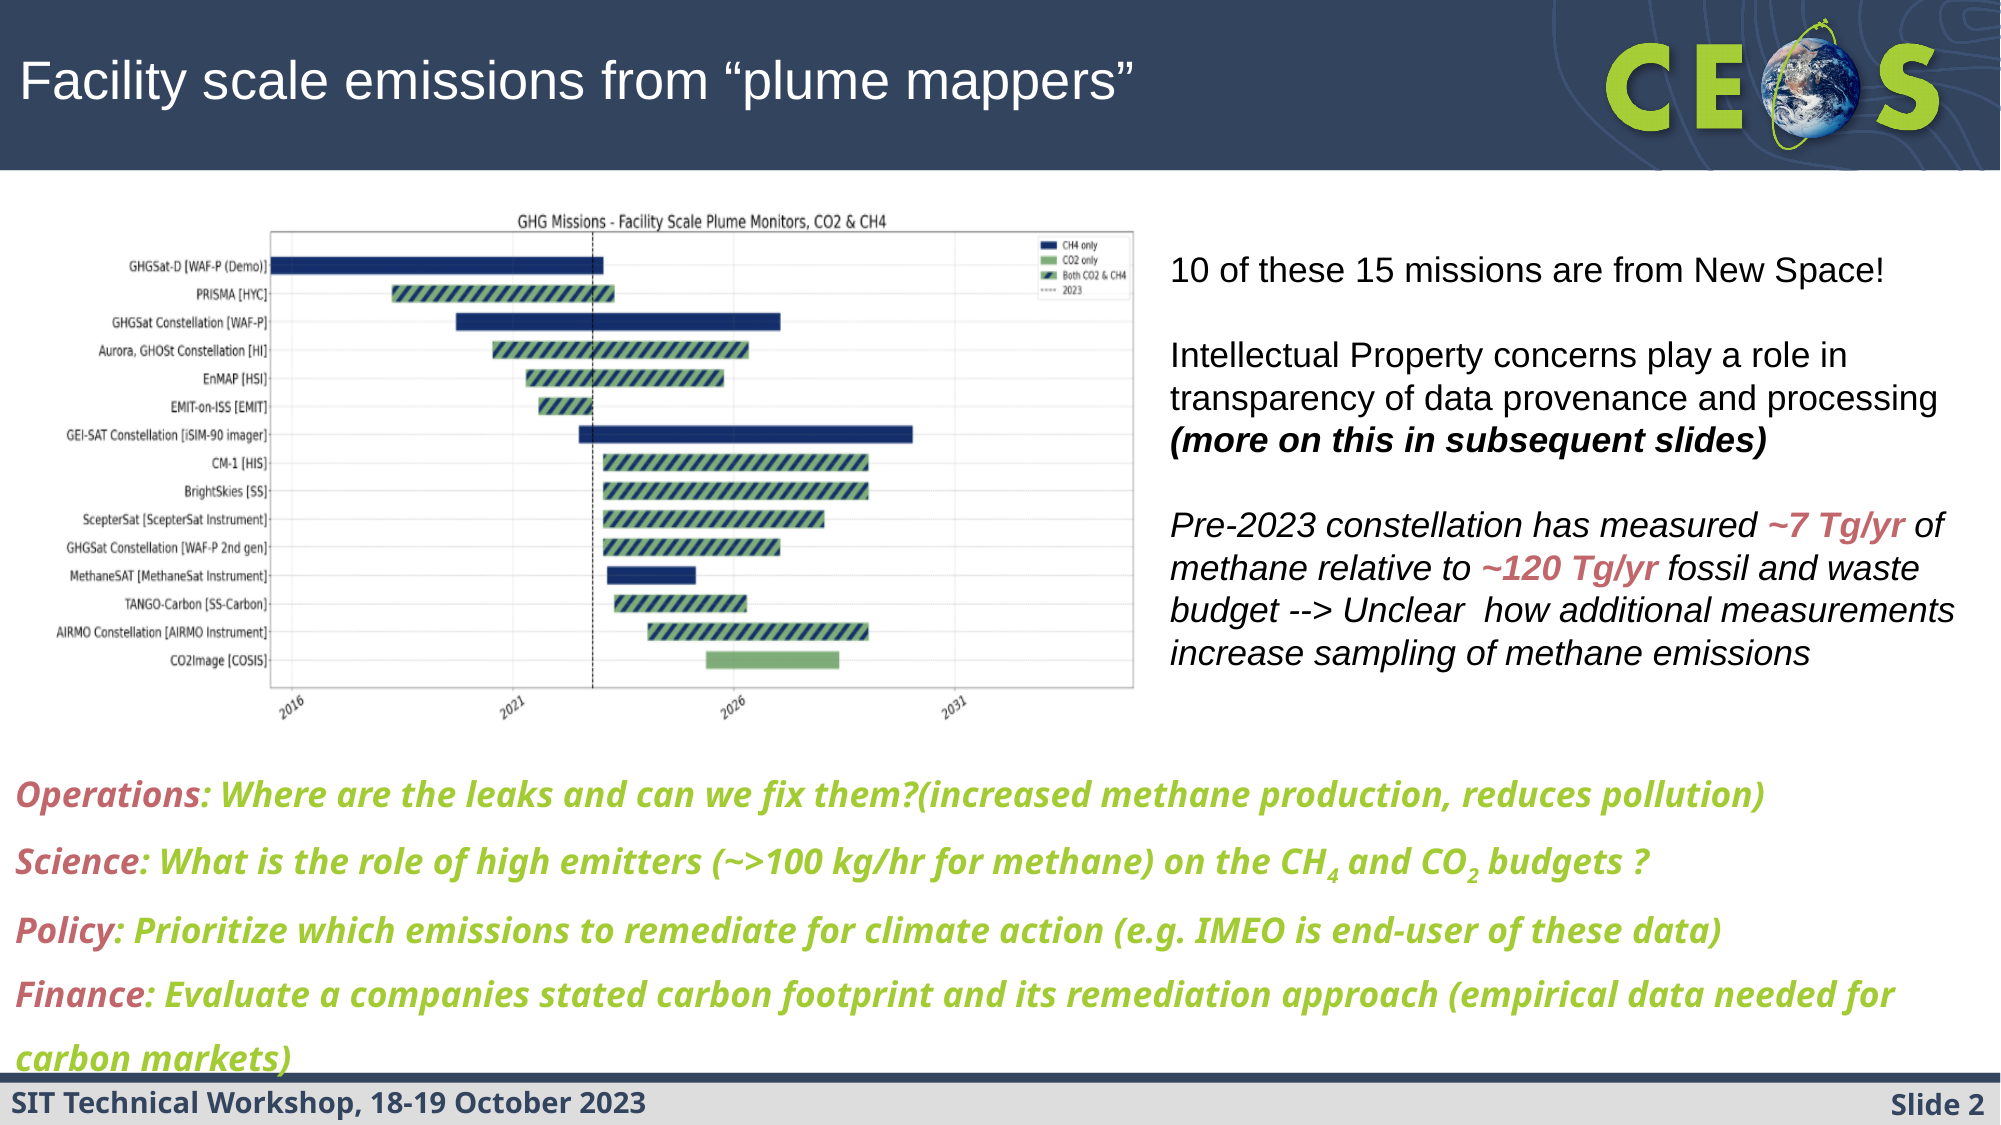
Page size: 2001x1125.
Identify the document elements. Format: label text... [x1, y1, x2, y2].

text_box 10 of these 15 missions are from New Space! Intellectual Property concerns play a role in transparency of data provenance and processing (more on this in subsequent slides) Pre-2023 constellation has measured ~7 Tg/yr of methane relative to ~120 Tg/yr fossil and waste budget --> Unclear how additional measurements increase sampling of methane emissions [1160, 239, 2000, 680]
picture [0, 180, 1156, 744]
text_box Operations: Where are the leaks and can we fix them?(increased methane production, reduces pollution) Science: What is the role of high emitters (~>100 kg/hr for methane) on the CH4 and CO2 budgets ? Policy: Prioritize which emissions to remediate for climate action (e.g. IMEO is end-user of these data) Finance: Evaluate a companies stated carbon footprint and its remediation approach (empirical data needed for carbon markets) [0, 743, 2000, 1086]
picture [1606, 18, 1939, 150]
text_box Facility scale emissions from “plume mappers” [4, 38, 1151, 119]
